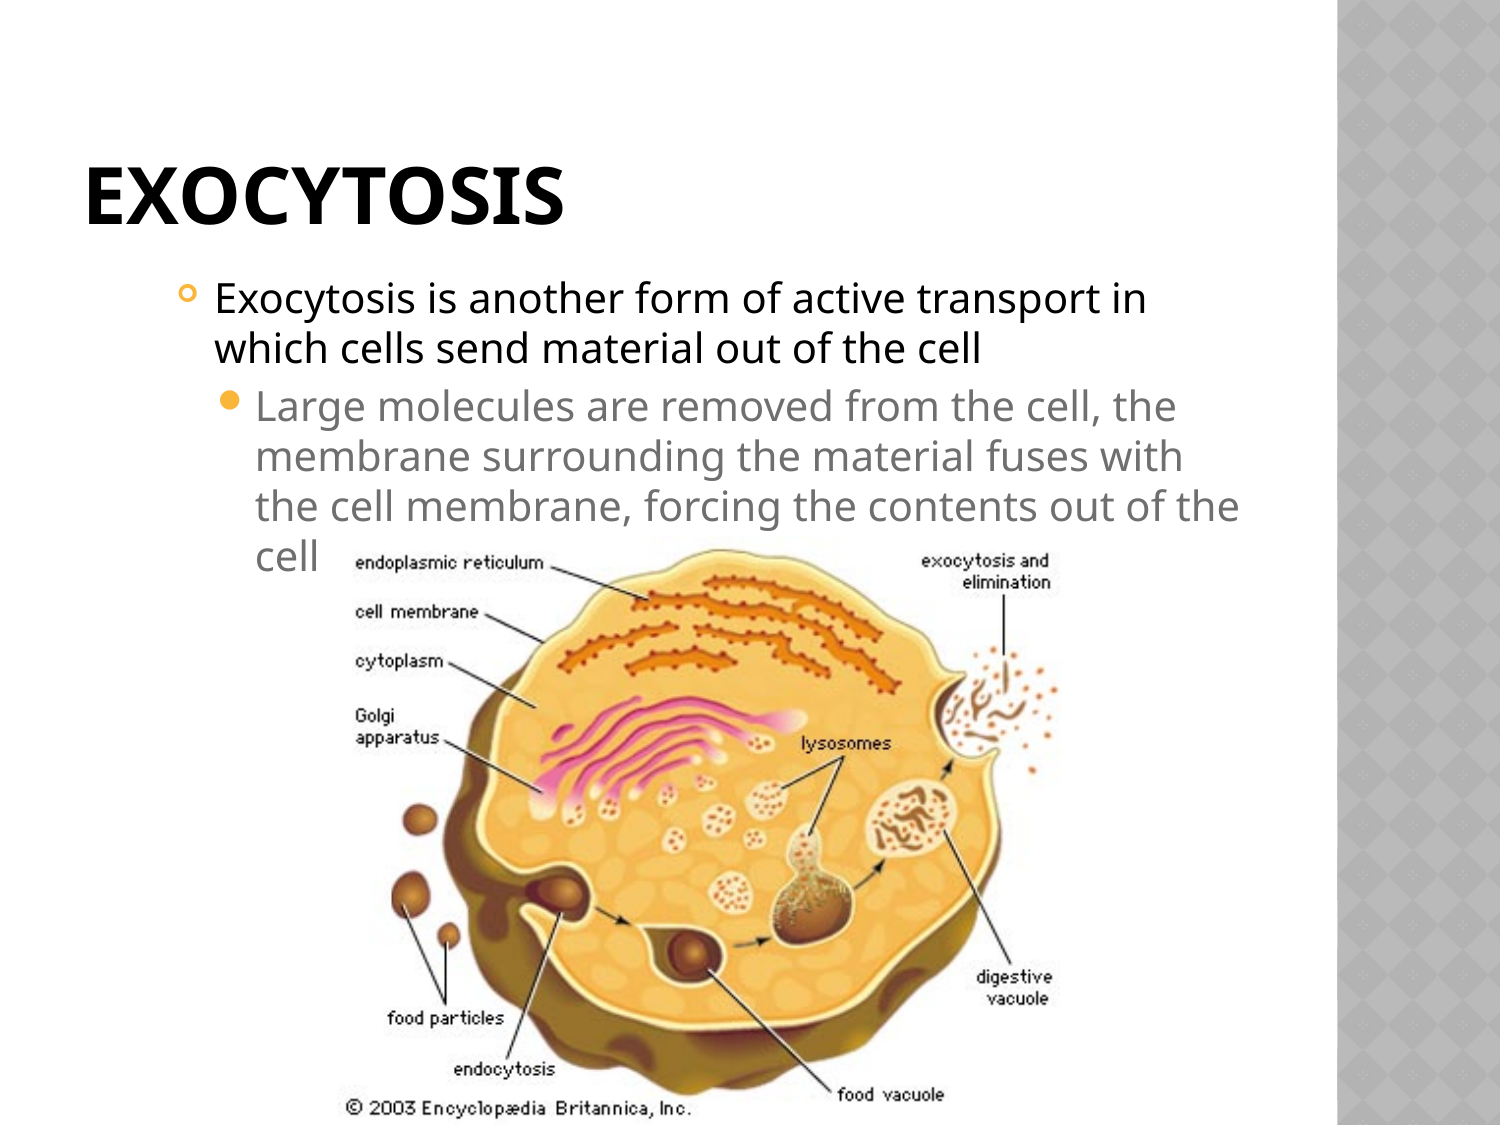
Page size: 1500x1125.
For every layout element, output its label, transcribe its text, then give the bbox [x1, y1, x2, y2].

list Exocytosis is another form of active transport in which cells send material out of the cell Large molecules are removed from the cell, the membrane surrounding the material fuses with the cell membrane, forcing the contents out of the cell [75, 264, 1263, 1059]
picture [336, 535, 1074, 1125]
title Exocytosis [75, 52, 1263, 240]
